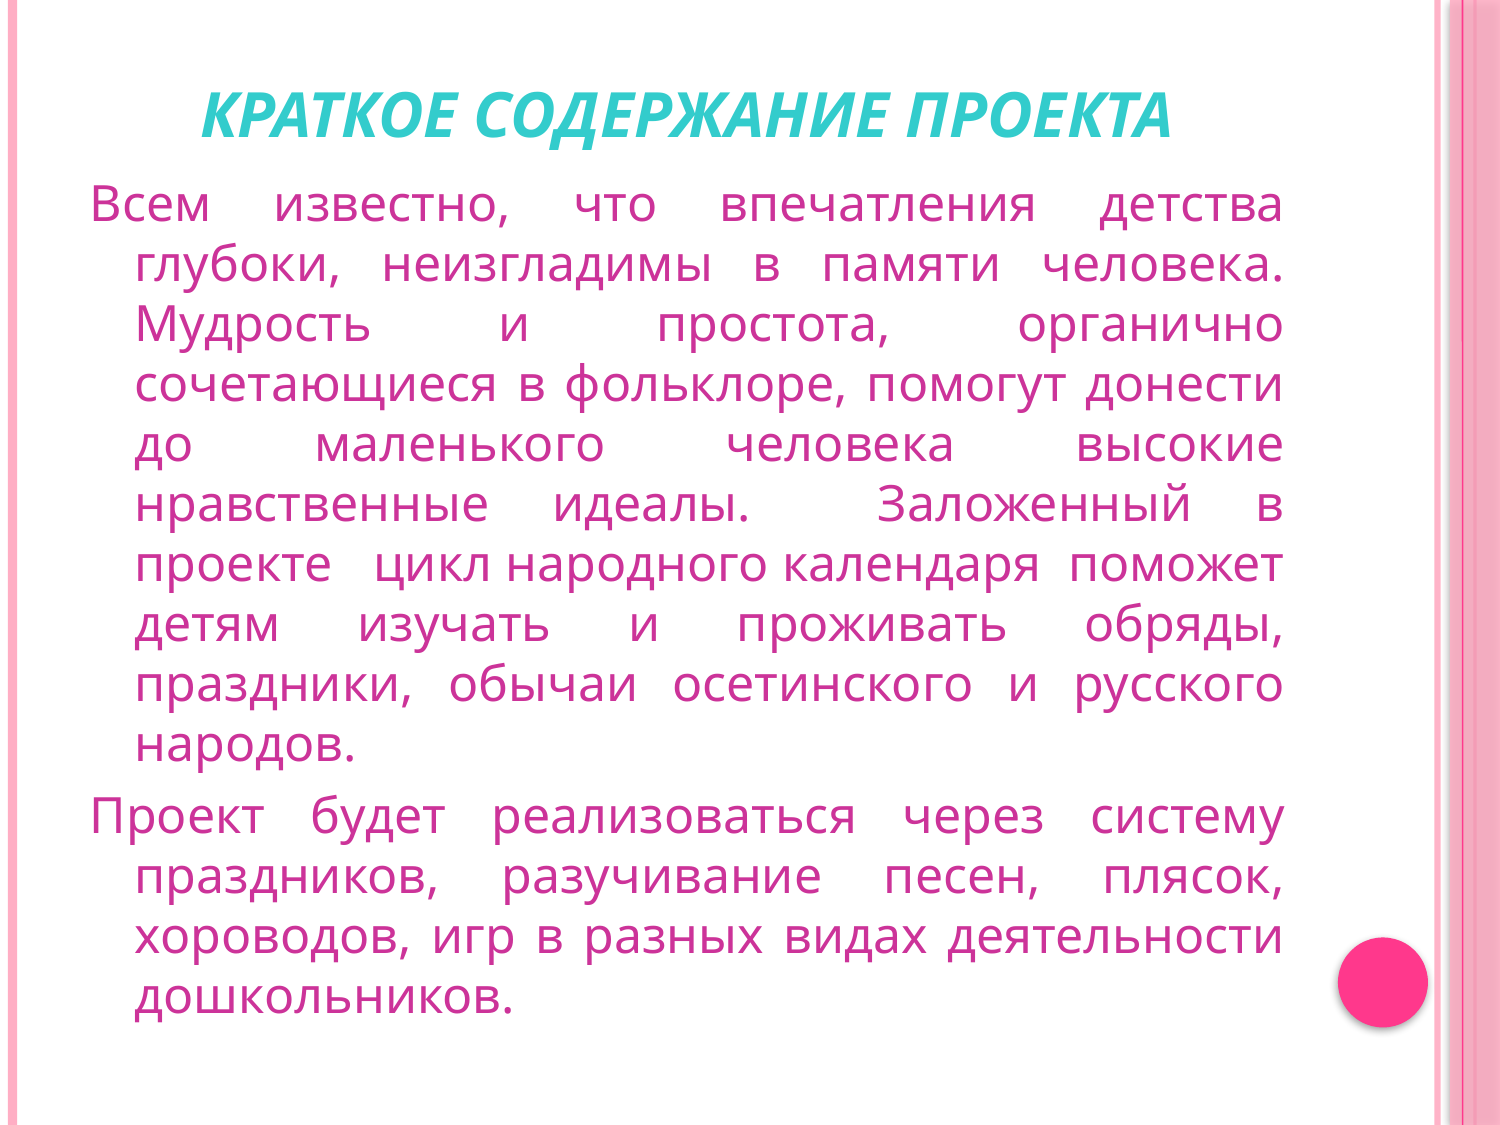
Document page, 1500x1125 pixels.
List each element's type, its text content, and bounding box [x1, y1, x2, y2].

title Краткое содержание проекта [75, 45, 1300, 164]
list Всем известно, что впечатления детства глубоки, неизгладимы в памяти человека. Мудрость и простота, органично сочетающиеся в фольклоре, помогут донести до маленького человека высокие нравственные идеалы. Заложенный в проекте цикл народного календаря поможет детям изучать и проживать обряды, праздники, обычаи осетинского и русского народов. Проект будет реализоваться через систему праздников, разучивание песен, плясок, хороводов, игр в разных видах деятельности дошкольников. [75, 164, 1300, 973]
